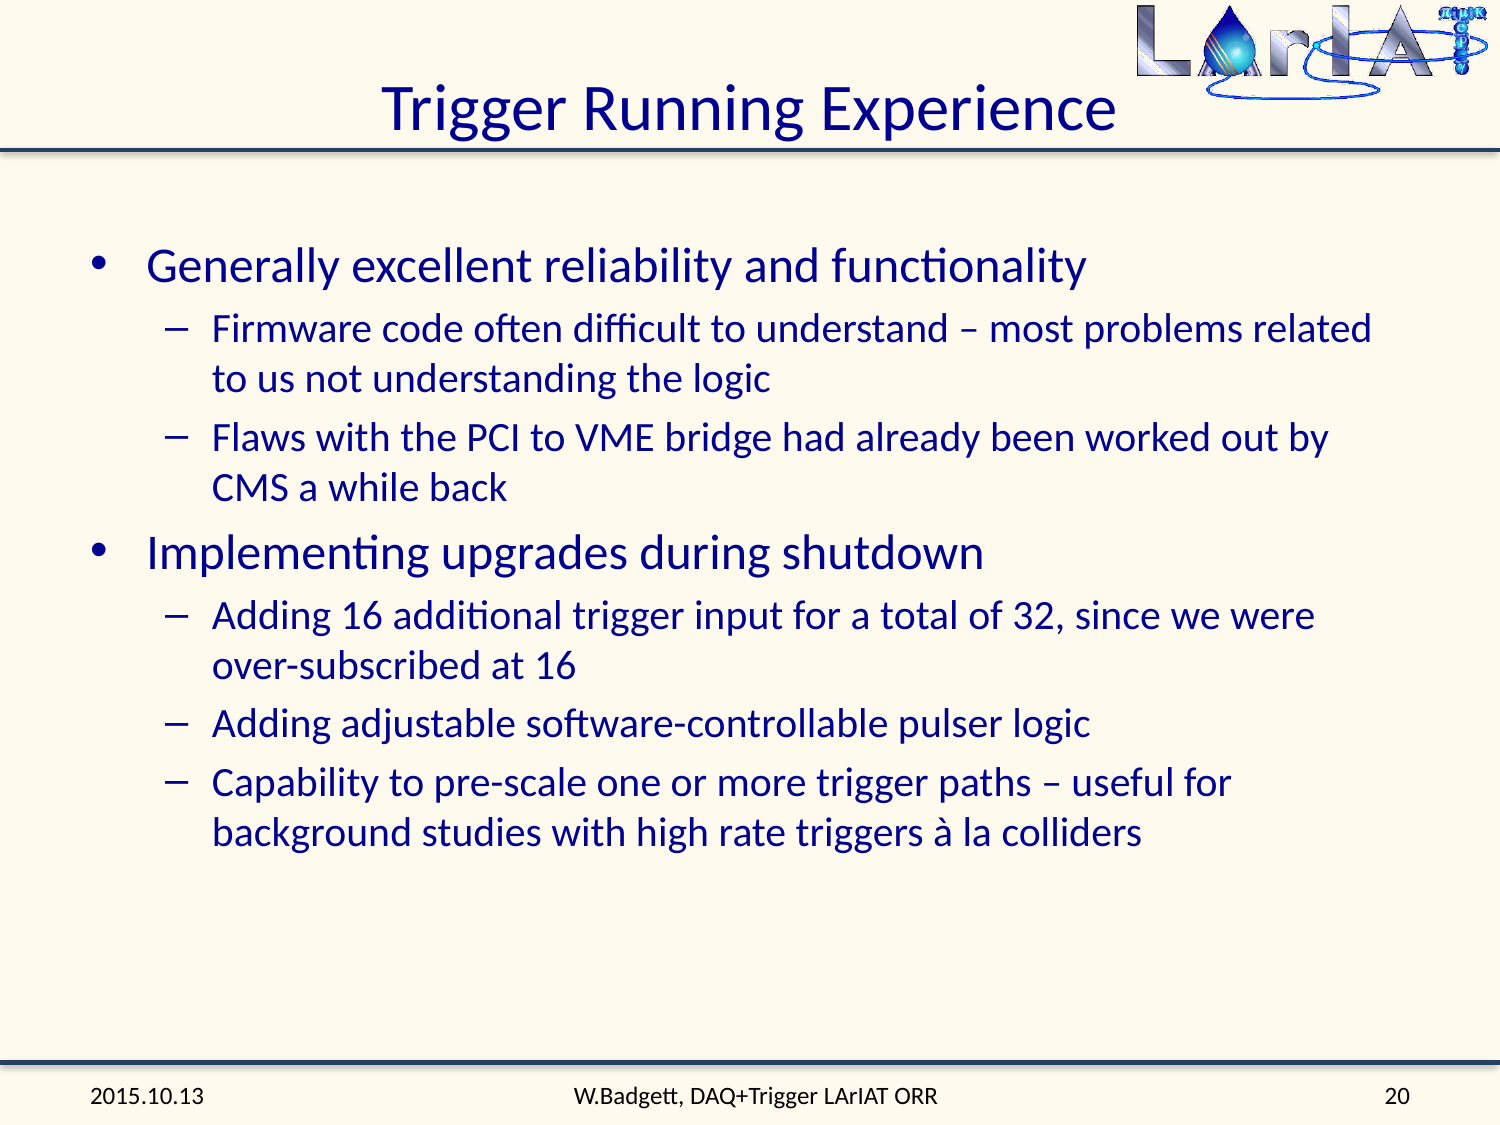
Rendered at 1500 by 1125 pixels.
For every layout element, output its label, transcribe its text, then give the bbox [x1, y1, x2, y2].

list Generally excellent reliability and functionality Firmware code often difficult to understand – most problems related to us not understanding the logic Flaws with the PCI to VME bridge had already been worked out by CMS a while back Implementing upgrades during shutdown Adding 16 additional trigger input for a total of 32, since we were over-subscribed at 16 Adding adjustable software-controllable pulser logic Capability to pre-scale one or more trigger paths – useful for background studies with high rate triggers à la colliders [75, 224, 1425, 968]
title Trigger Running Experience [75, 45, 1425, 163]
picture [1137, 5, 1488, 100]
